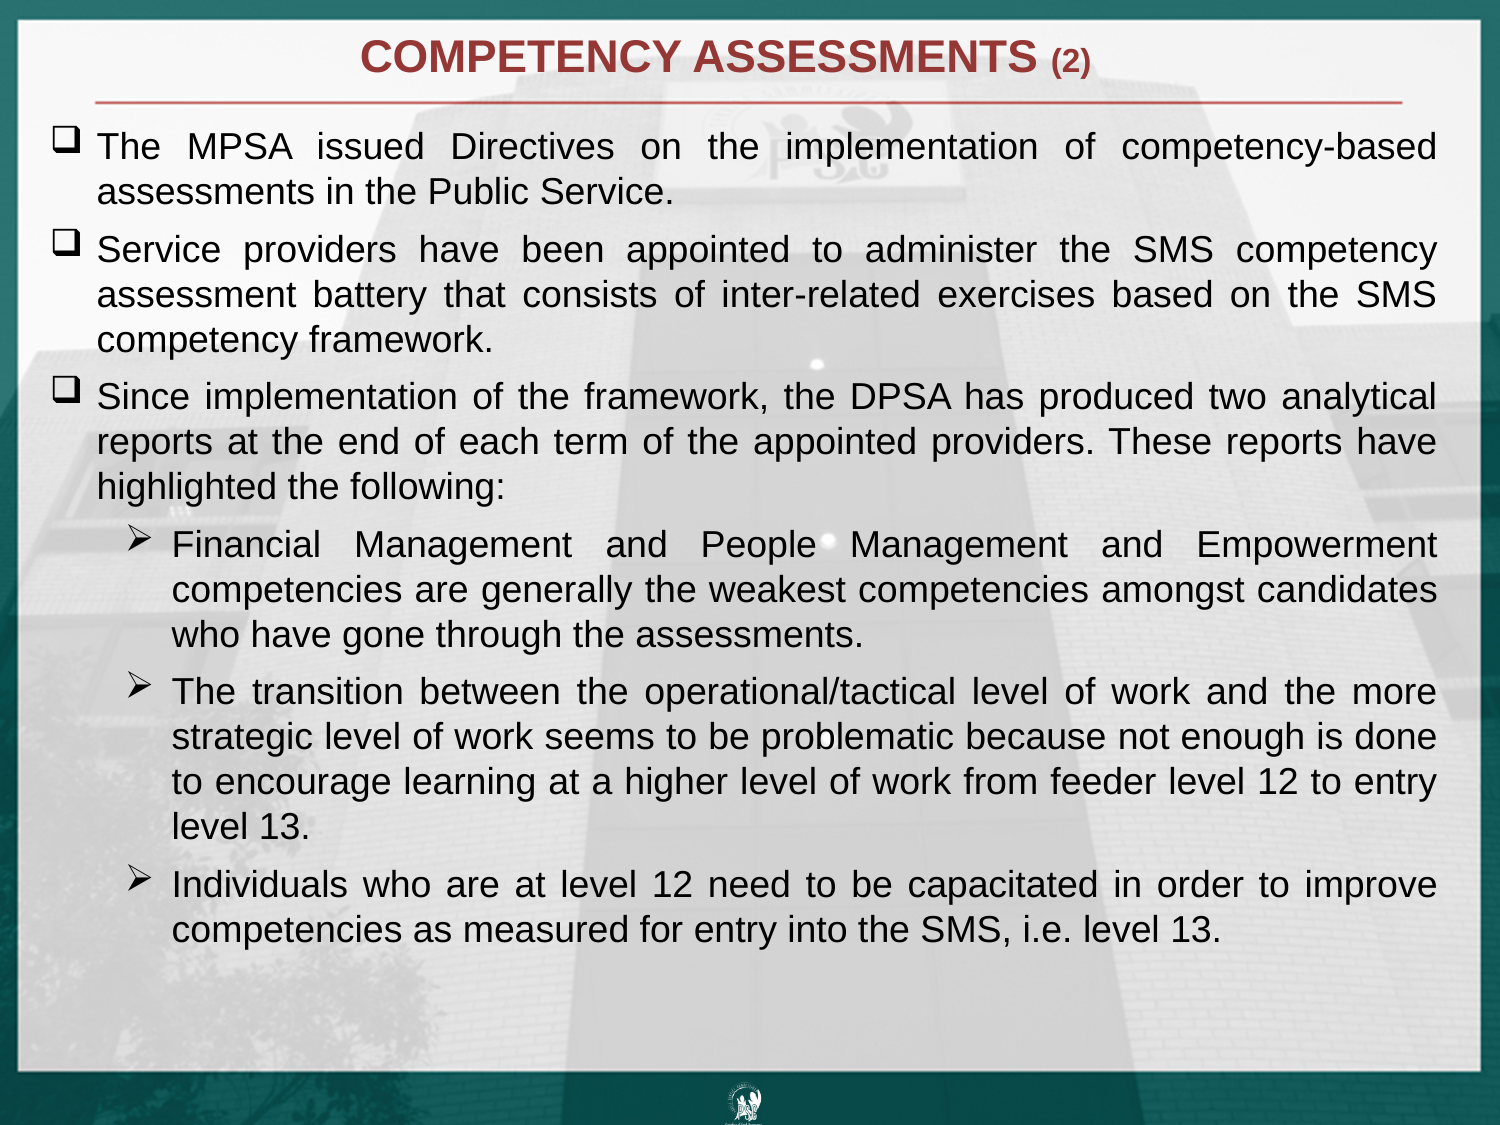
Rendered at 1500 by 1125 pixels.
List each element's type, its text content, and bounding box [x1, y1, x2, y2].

text_box The MPSA issued Directives on the implementation of competency-based assessments in the Public Service. Service providers have been appointed to administer the SMS competency assessment battery that consists of inter-related exercises based on the SMS competency framework. Since implementation of the framework, the DPSA has produced two analytical reports at the end of each term of the appointed providers. These reports have highlighted the following: Financial Management and People Management and Empowerment competencies are generally the weakest competencies amongst candidates who have gone through the assessments. The transition between the operational/tactical level of work and the more strategic level of work seems to be problematic because not enough is done to encourage learning at a higher level of work from feeder level 12 to entry level 13. Individuals who are at level 12 need to be capacitated in order to improve competencies as measured for entry into the SMS, i.e. level 13. [34, 114, 1453, 1020]
slide_number 27 [1080, 1012, 1431, 1073]
picture [0, 0, 1500, 1125]
text_box COMPETENCY ASSESSMENTS (2) [68, 19, 1382, 89]
